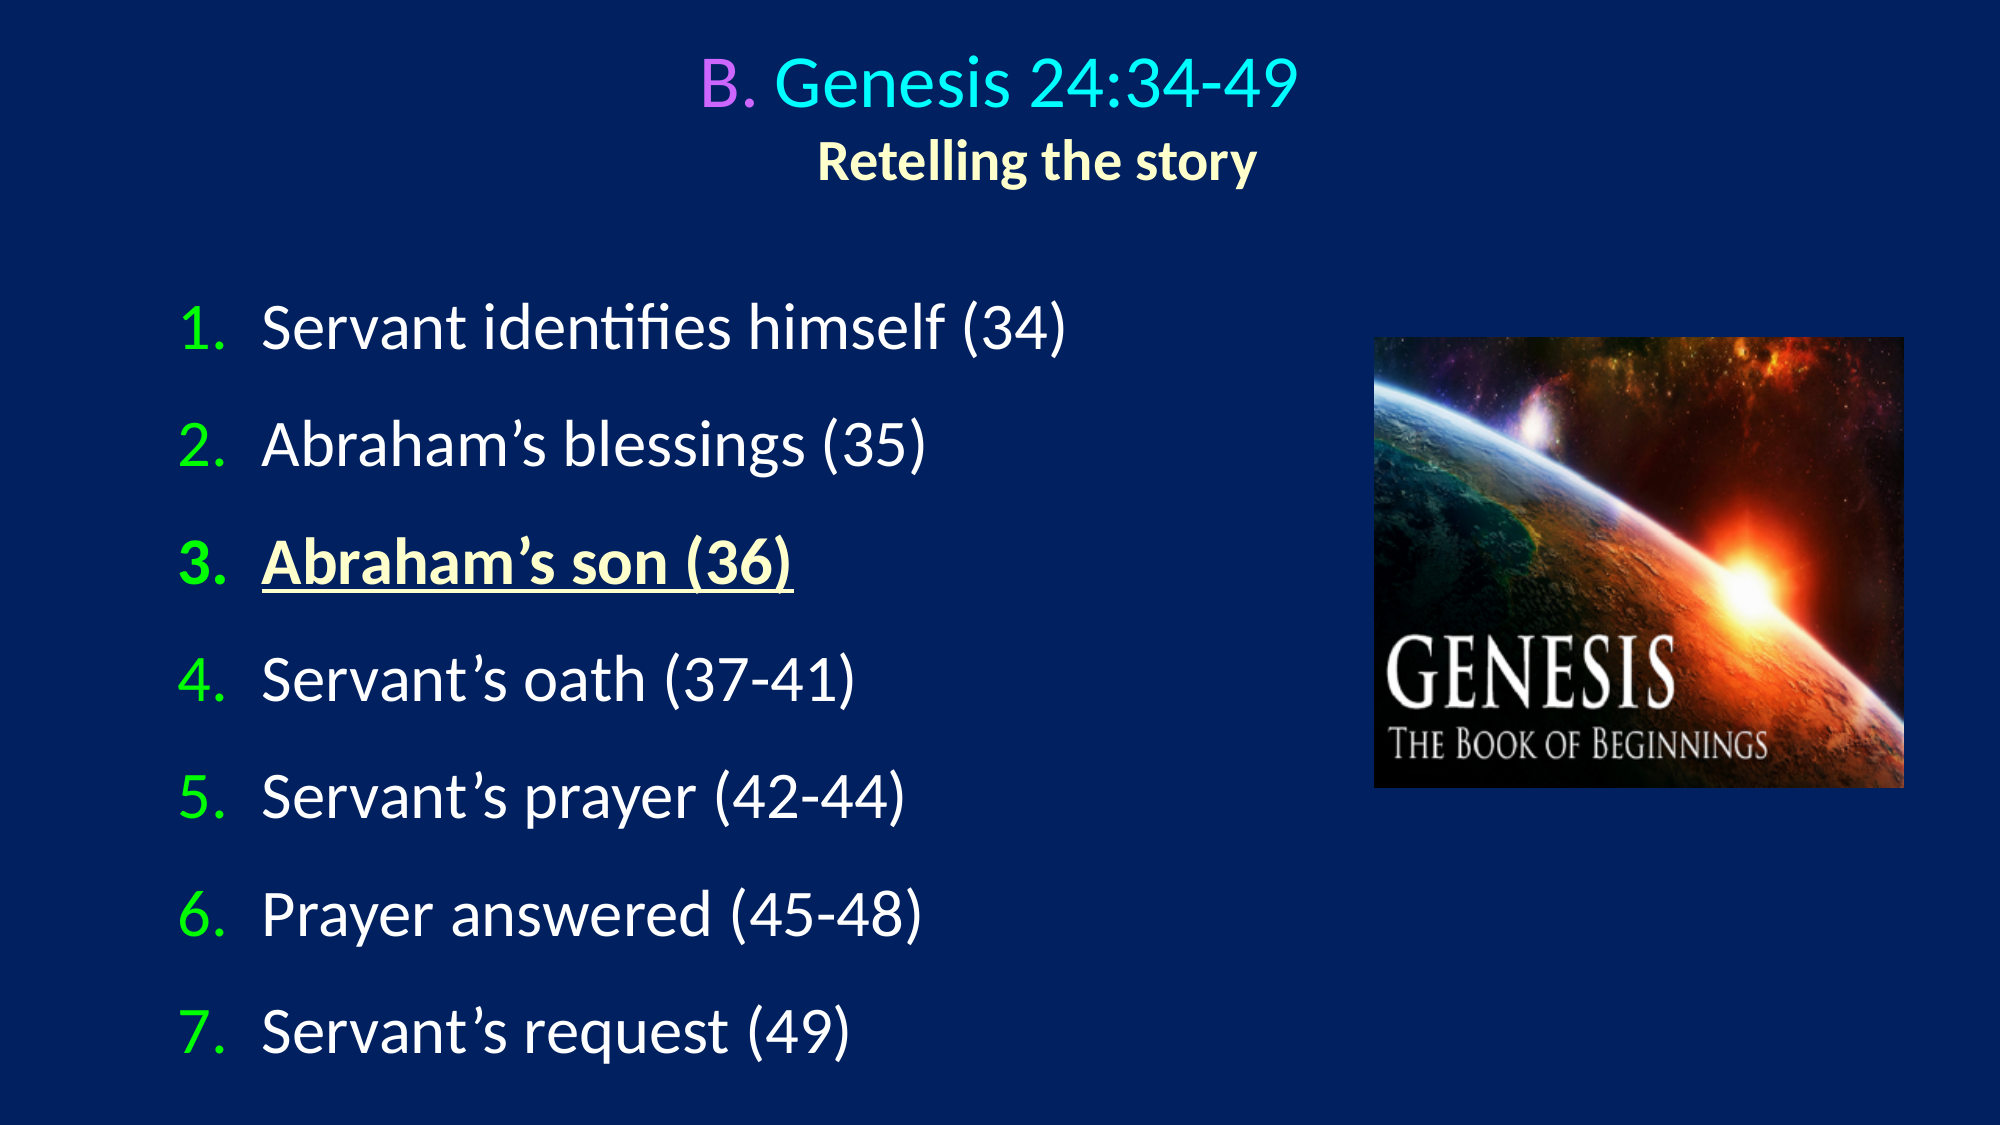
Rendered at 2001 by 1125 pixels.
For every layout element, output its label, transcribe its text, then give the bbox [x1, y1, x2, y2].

list Servant identifies himself (34) Abraham’s blessings (35) Abraham’s son (36) Servant’s oath (37-41) Servant’s prayer (42-44) Prayer answered (45-48) Servant’s request (49) [162, 274, 1288, 888]
picture [1374, 337, 1905, 788]
title Genesis 24:34-49 Retelling the story [535, 37, 1464, 188]
